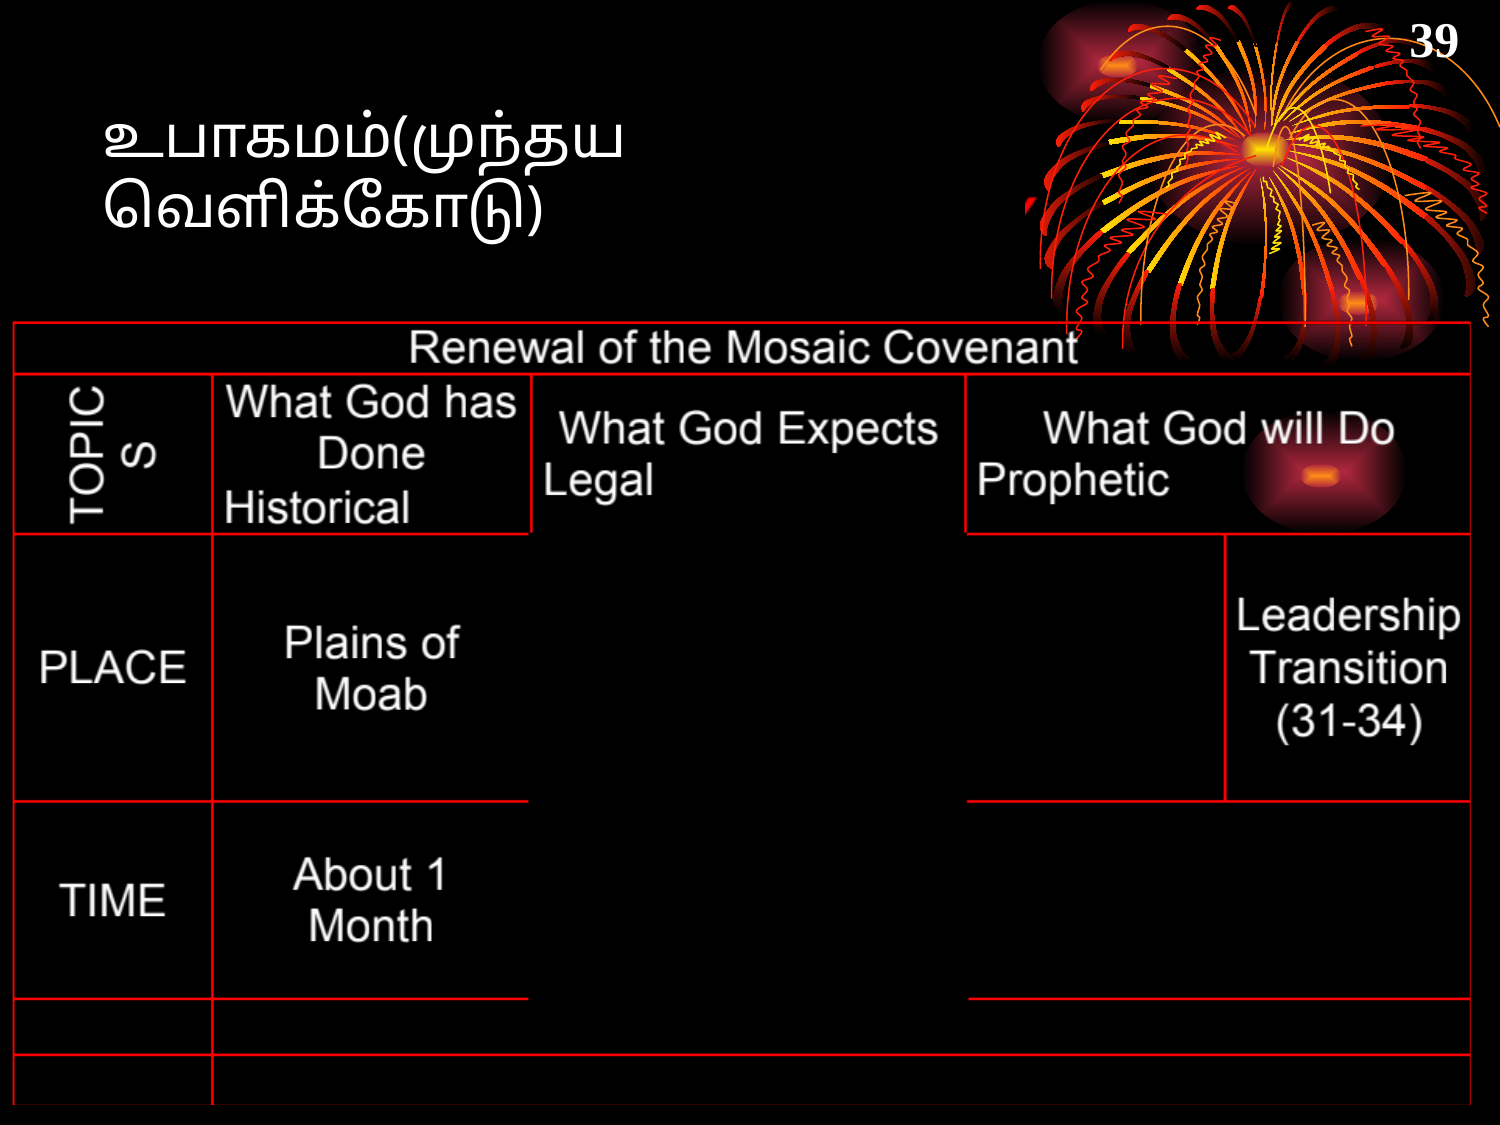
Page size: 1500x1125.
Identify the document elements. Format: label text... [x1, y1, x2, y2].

text_box 39 [1394, 0, 1475, 75]
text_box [12, 183, 1471, 1106]
title உபாகமம்(முந்தய வெளிக்கோடு) [87, 37, 1025, 183]
